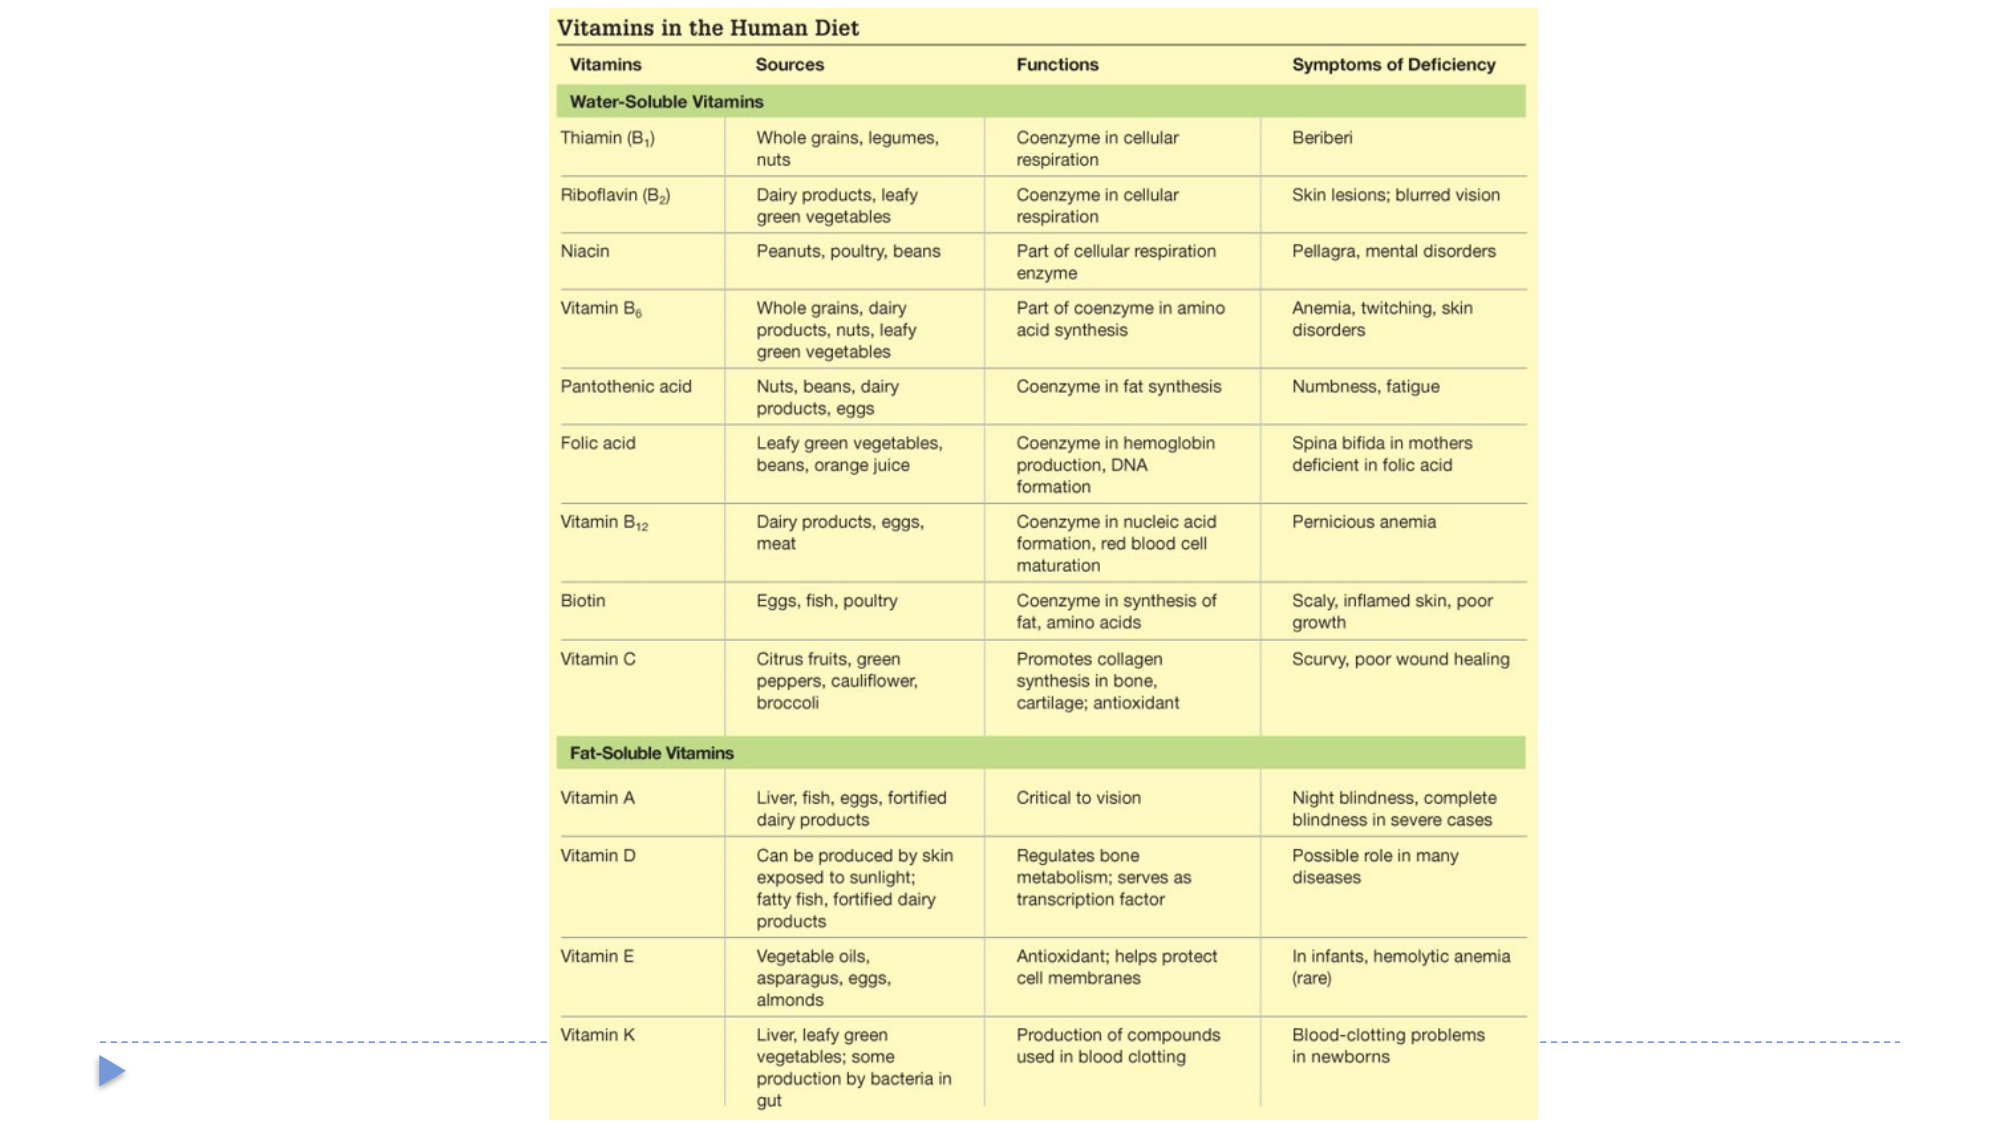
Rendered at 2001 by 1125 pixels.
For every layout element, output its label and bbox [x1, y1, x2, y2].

picture [549, 8, 1538, 1120]
